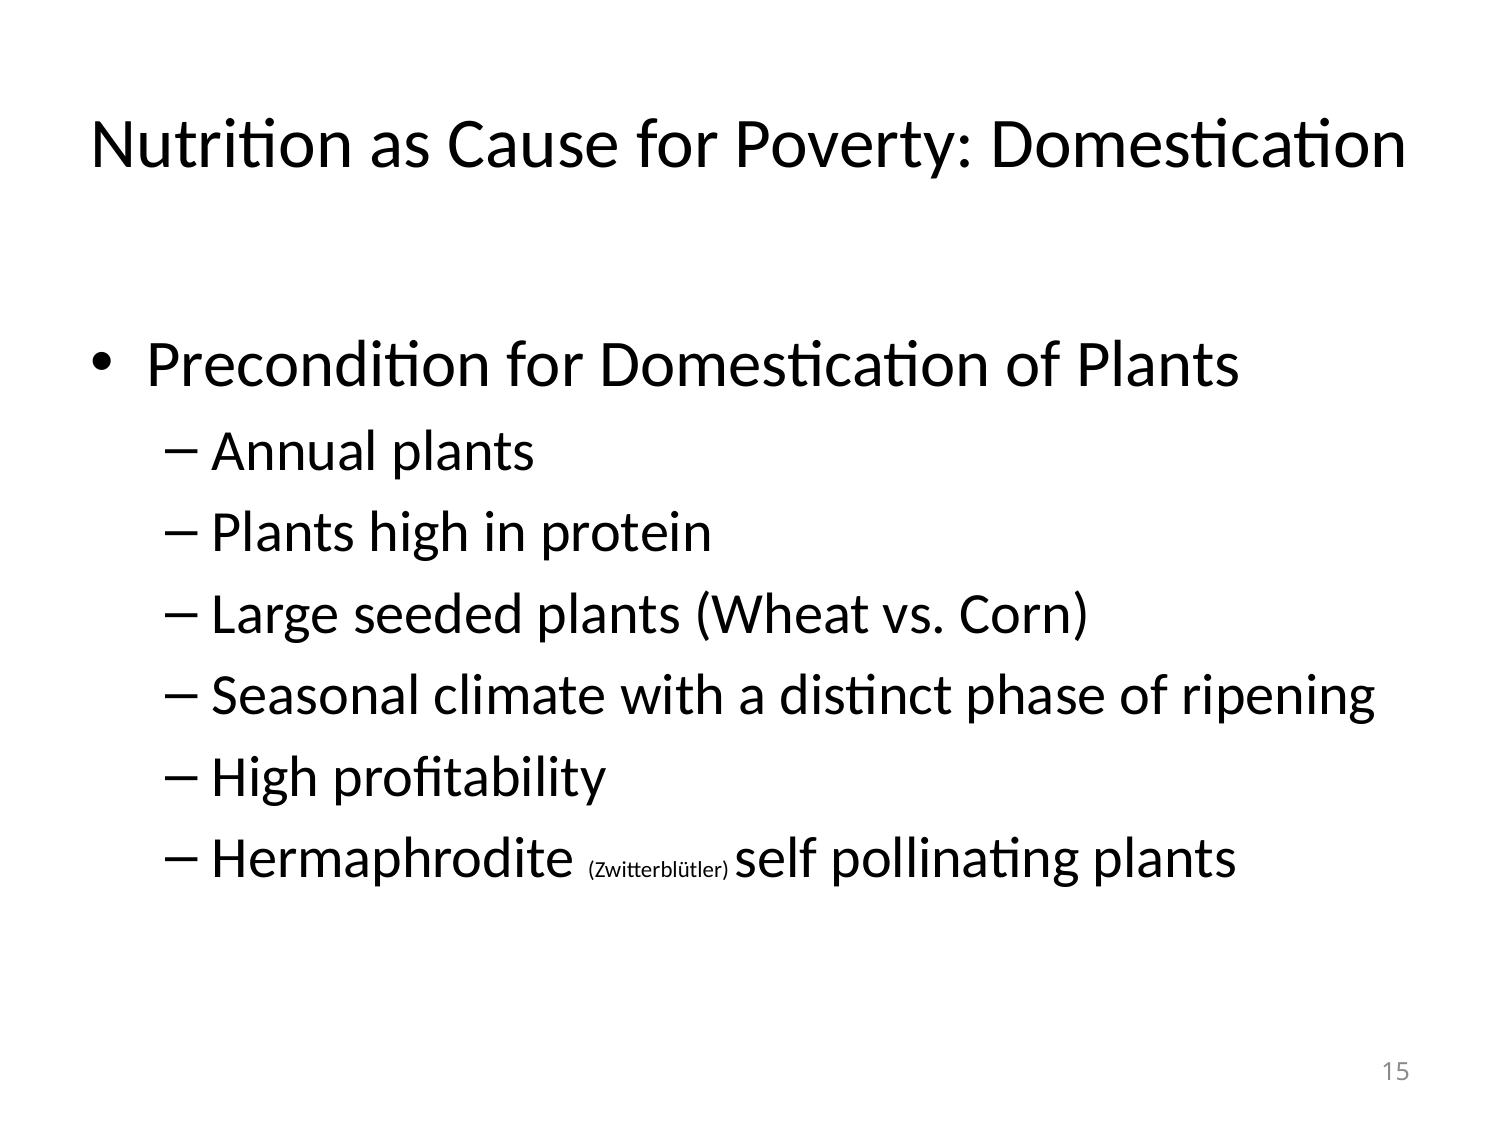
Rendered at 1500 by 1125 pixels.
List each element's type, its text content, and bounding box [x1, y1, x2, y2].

list Precondition for Domestication of Plants Annual plants Plants high in protein Large seeded plants (Wheat vs. Corn) Seasonal climate with a distinct phase of ripening High profitability Hermaphrodite (Zwitterblütler) self pollinating plants [75, 312, 1425, 1063]
slide_number 15 [1074, 1042, 1425, 1103]
title Nutrition as Cause for Poverty: Domestication [75, 45, 1425, 233]
